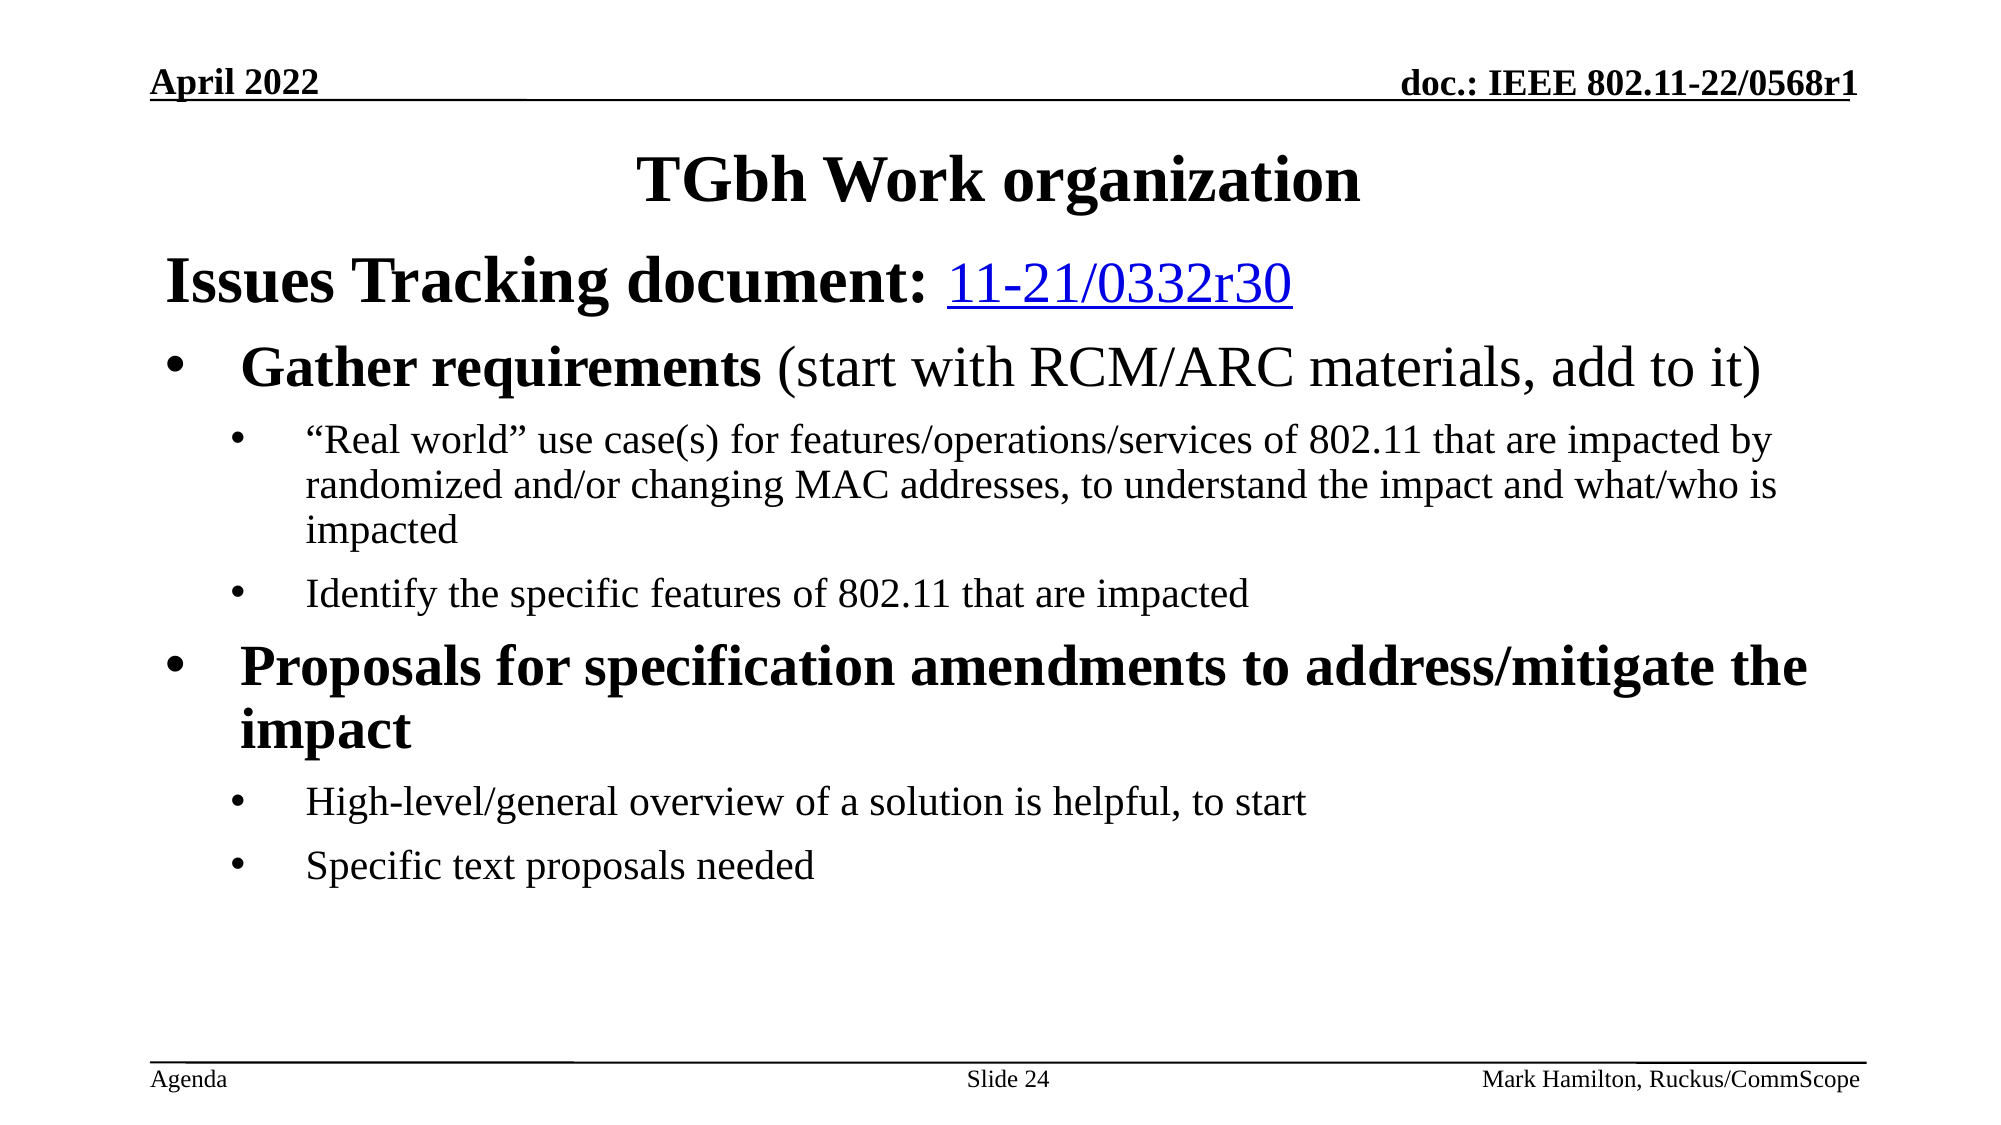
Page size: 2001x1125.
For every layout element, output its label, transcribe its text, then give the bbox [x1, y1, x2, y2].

slide_number Slide 24 [950, 1061, 1067, 1123]
title TGbh Work organization [149, 112, 1850, 237]
list Issues Tracking document: 11-21/0332r30 Gather requirements (start with RCM/ARC materials, add to it) “Real world” use case(s) for features/operations/services of 802.11 that are impacted by randomized and/or changing MAC addresses, to understand the impact and what/who is impacted Identify the specific features of 802.11 that are impacted Proposals for specification amendments to address/mitigate the impact High-level/general overview of a solution is helpful, to start Specific text proposals needed [149, 237, 1850, 913]
